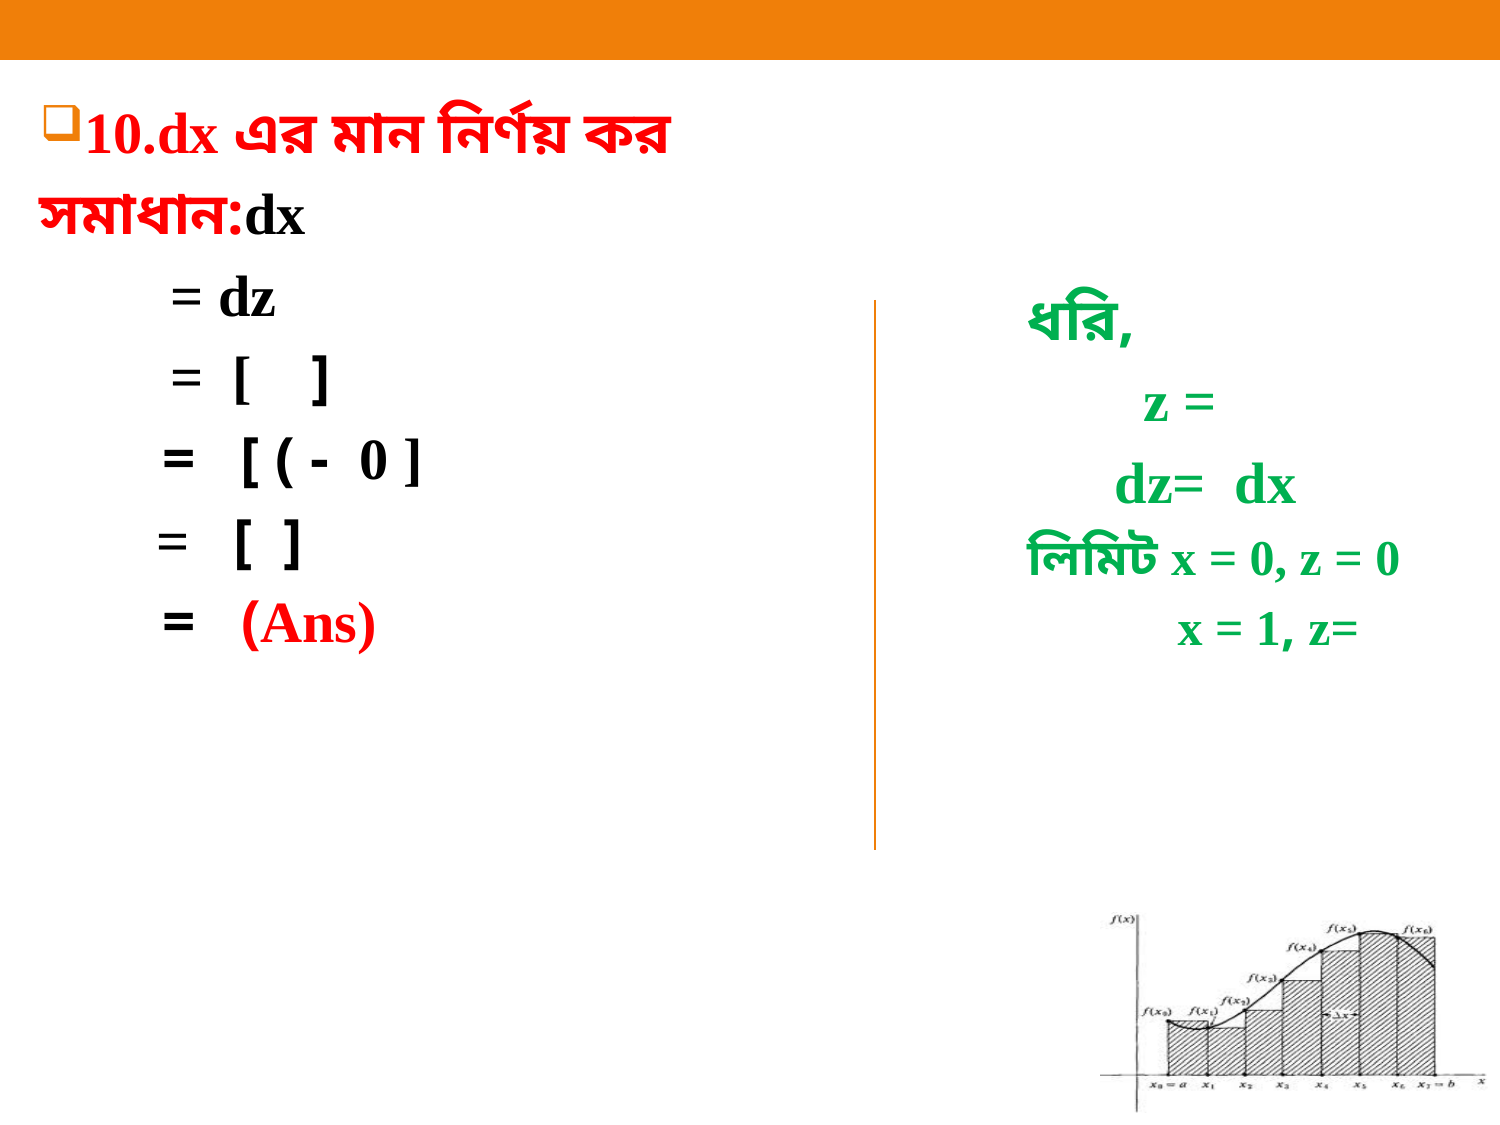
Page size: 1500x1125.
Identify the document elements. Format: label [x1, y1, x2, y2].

picture [1099, 912, 1488, 1113]
